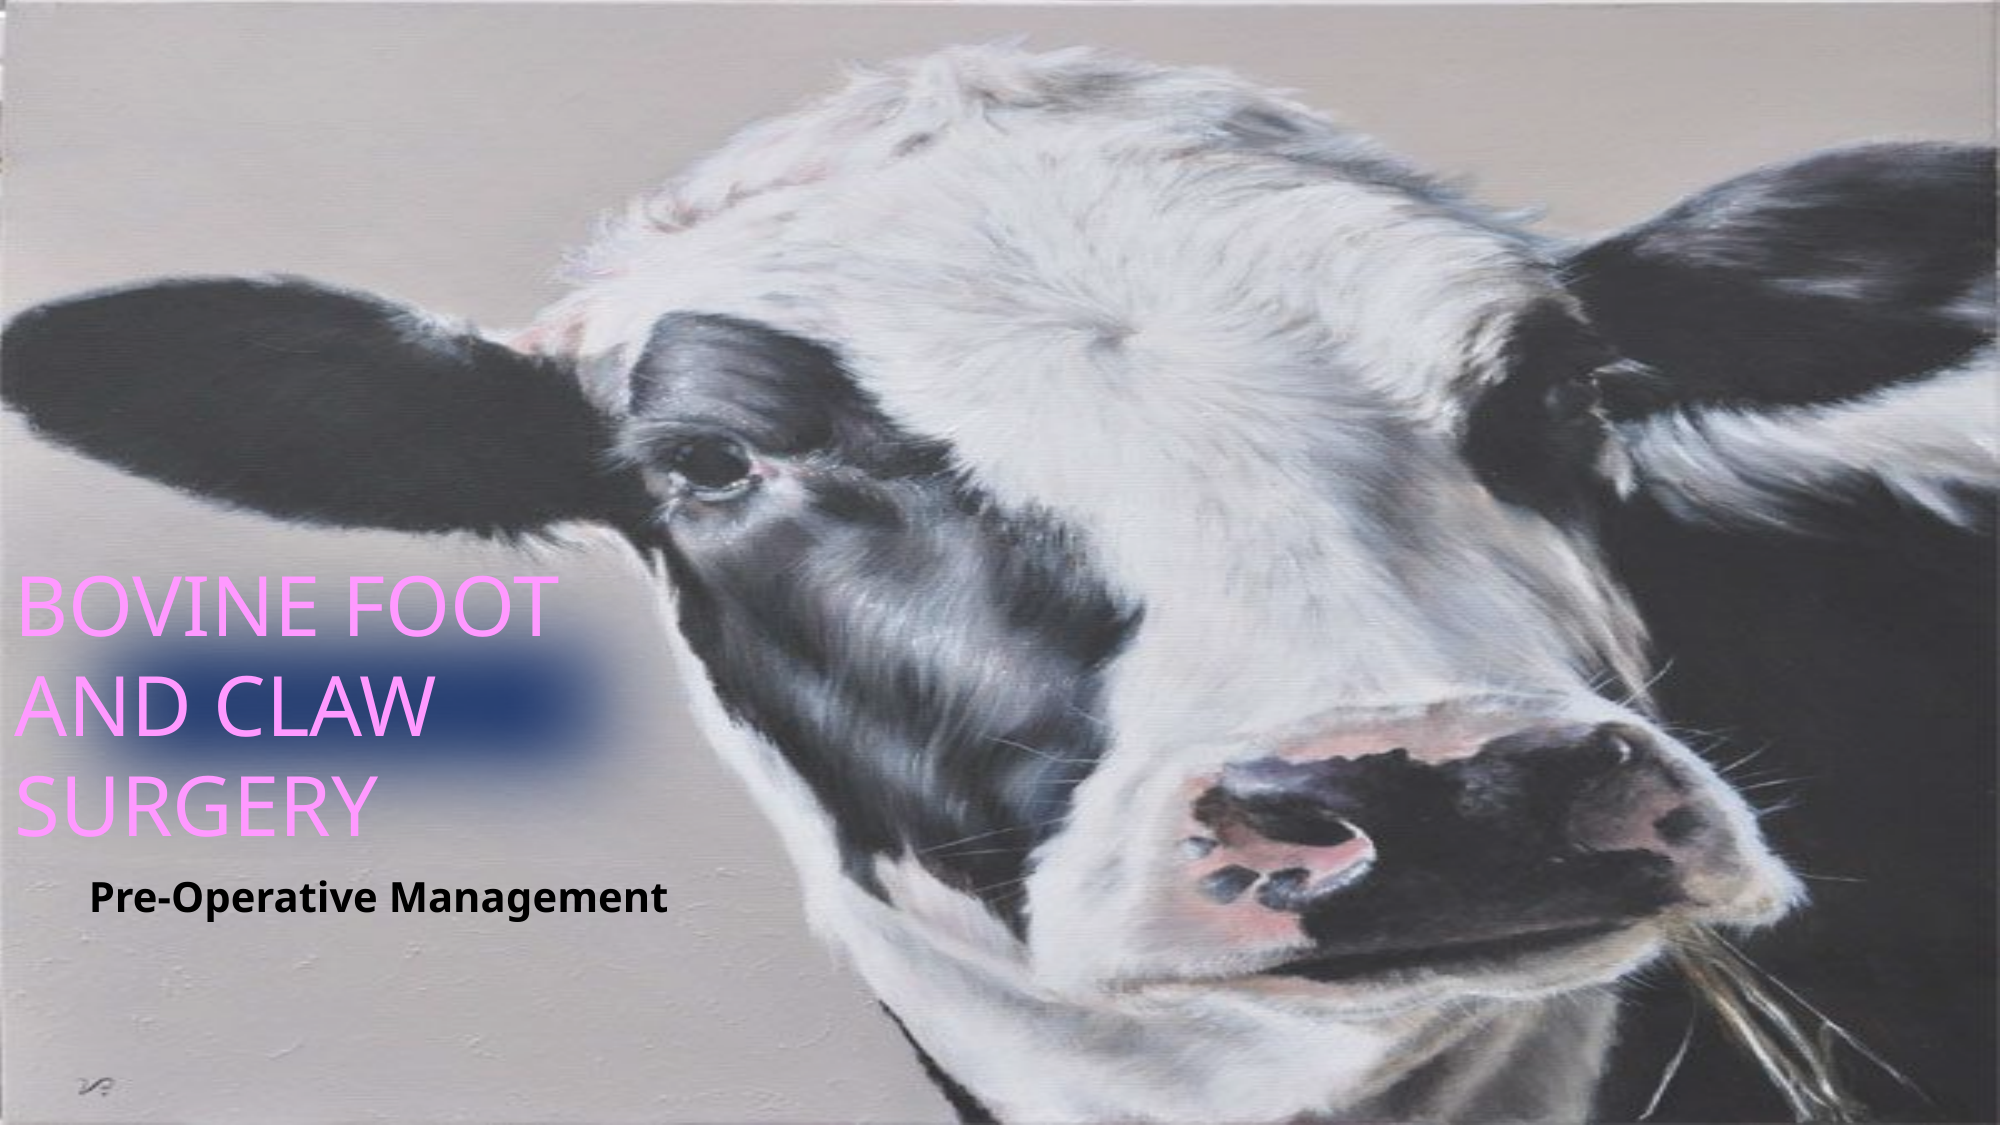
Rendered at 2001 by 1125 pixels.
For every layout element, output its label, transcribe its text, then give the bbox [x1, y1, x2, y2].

title PHYSICAL RESTRAINT OF PATIENT- CASTING [0, 0, 2000, 1125]
text_box Pre-Operative Management [73, 863, 724, 929]
